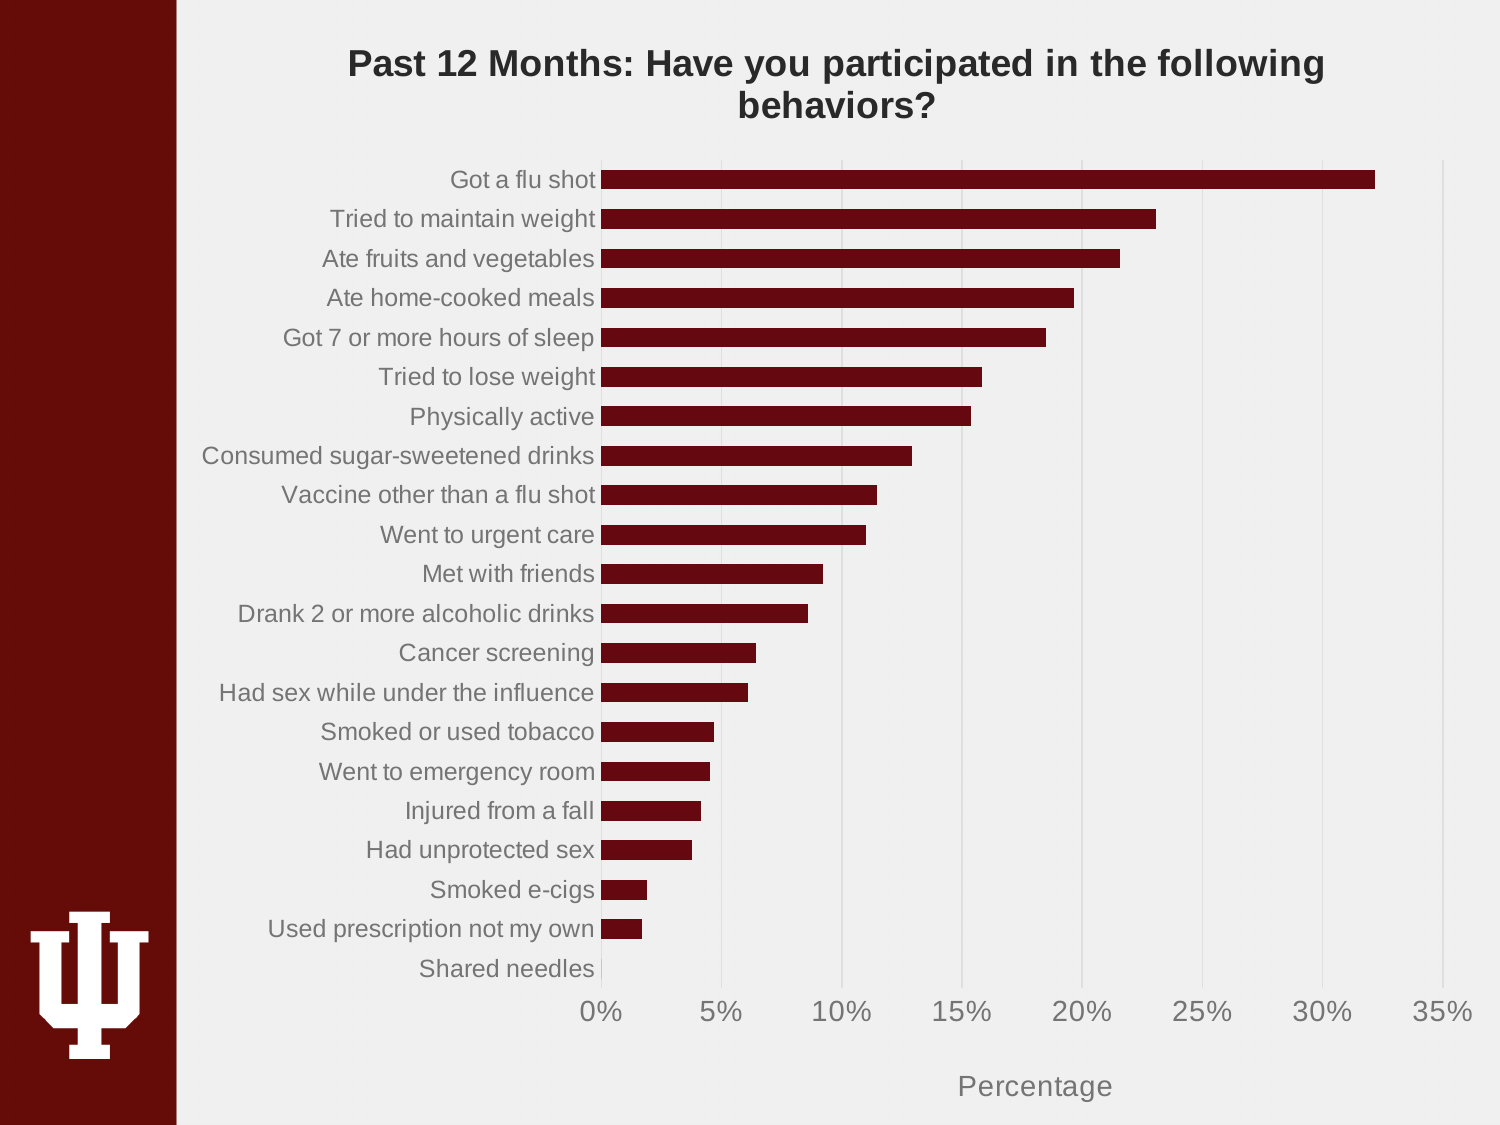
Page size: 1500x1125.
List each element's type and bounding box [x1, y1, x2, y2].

picture [0, 0, 174, 1125]
chart [174, 0, 1500, 1125]
